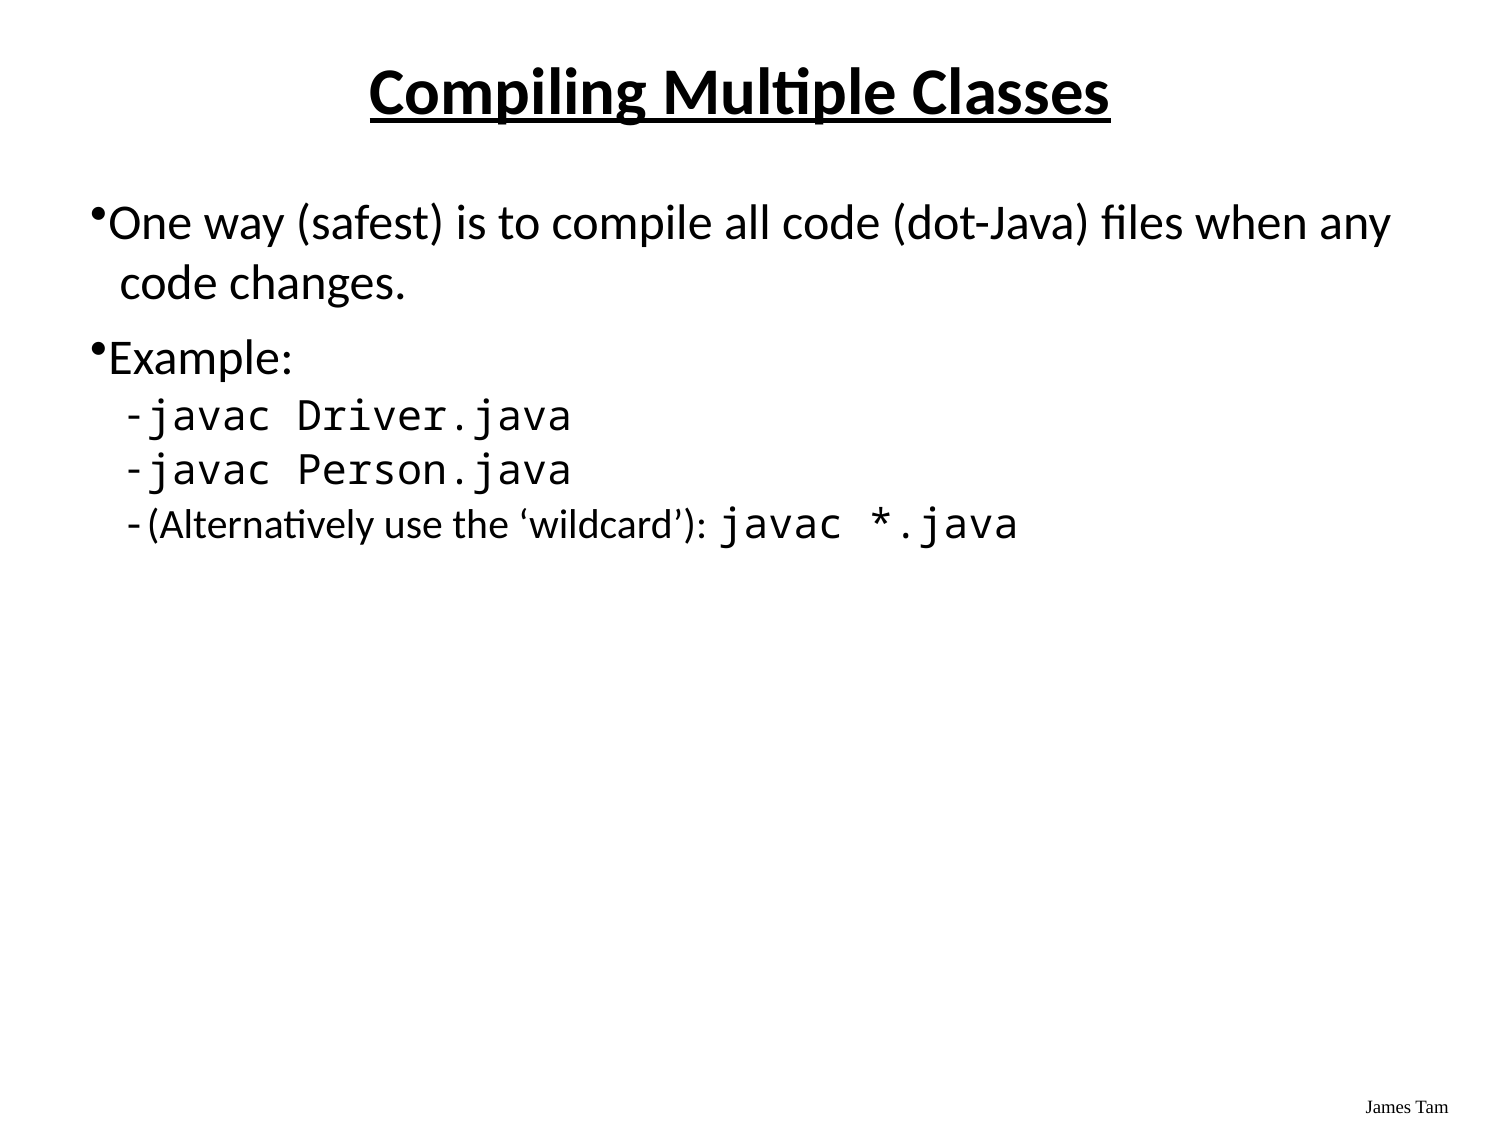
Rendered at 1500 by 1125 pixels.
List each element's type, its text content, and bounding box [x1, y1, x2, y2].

title Compiling Multiple Classes [70, 49, 1411, 136]
list One way (safest) is to compile all code (dot-Java) files when any code changes. Example: javac Driver.java javac Person.java (Alternatively use the ‘wildcard’): javac *.java [75, 181, 1417, 1063]
